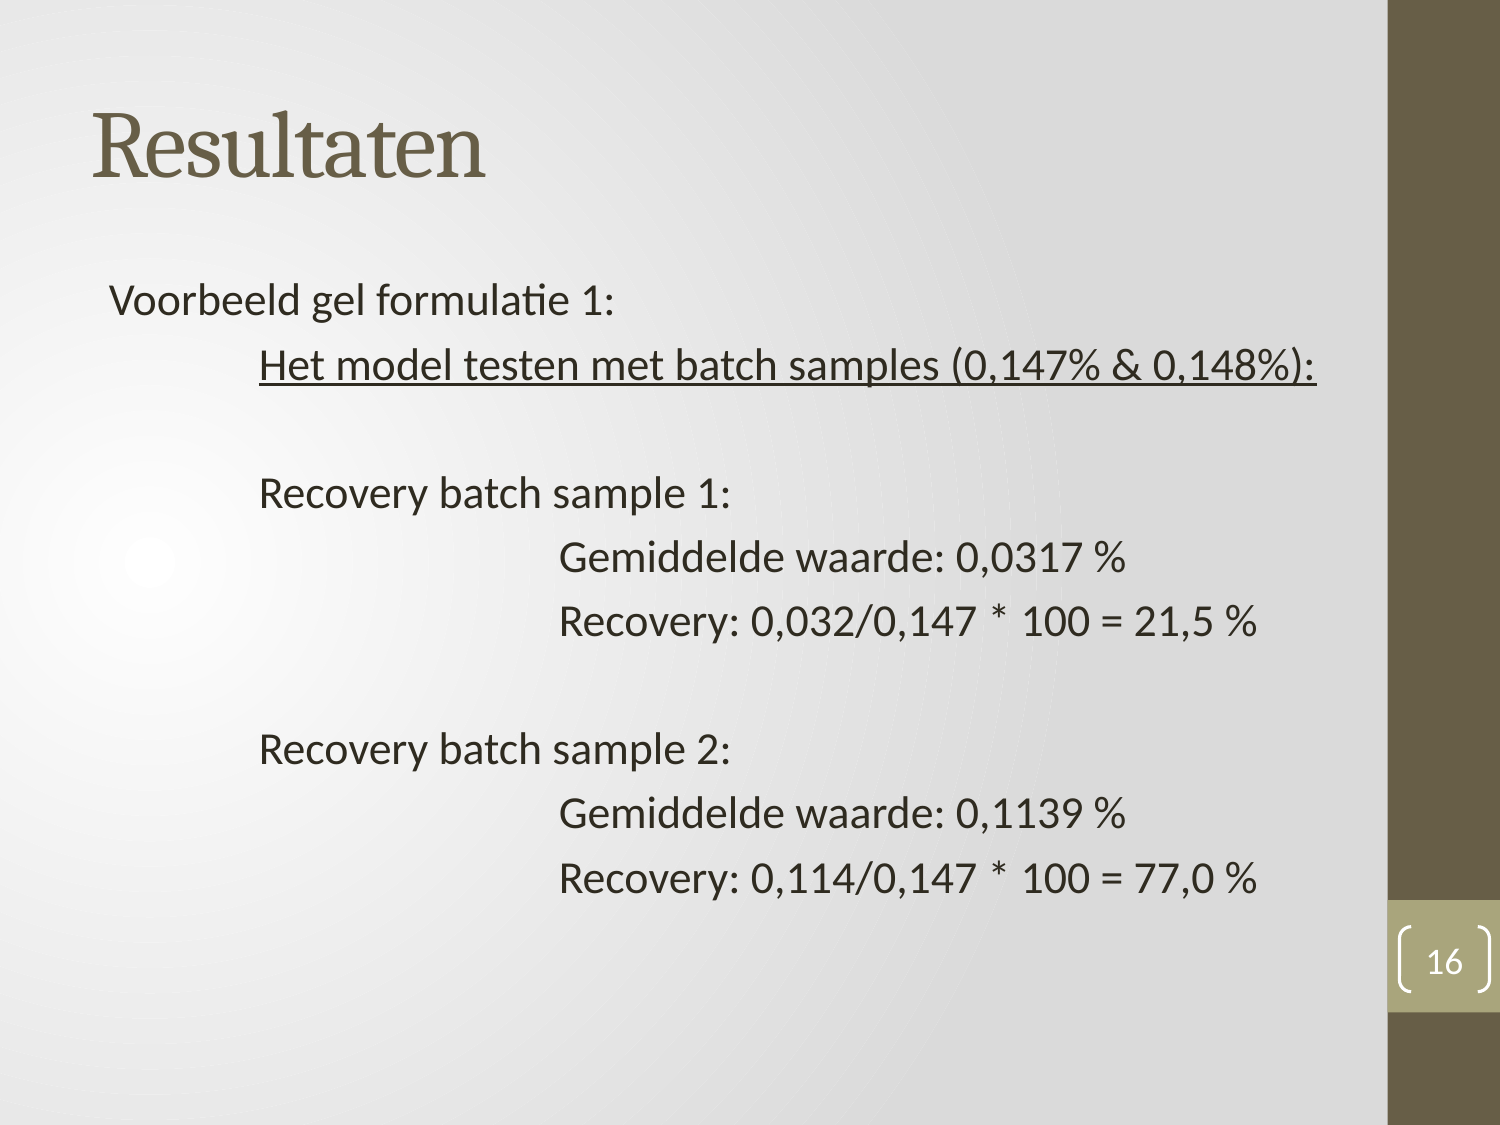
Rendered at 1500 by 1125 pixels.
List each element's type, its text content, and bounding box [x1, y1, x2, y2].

slide_number 16 [1397, 925, 1492, 994]
list Voorbeeld gel formulatie 1: Het model testen met batch samples (0,147% & 0,148%): Recovery batch sample 1: Gemiddelde waarde: 0,0317 % Recovery: 0,032/0,147 * 100 = 21,5 % Recovery batch sample 2: Gemiddelde waarde: 0,1139 % Recovery: 0,114/0,147 * 100 = 77,0 % [75, 262, 1424, 1050]
title Resultaten [75, 45, 1325, 233]
